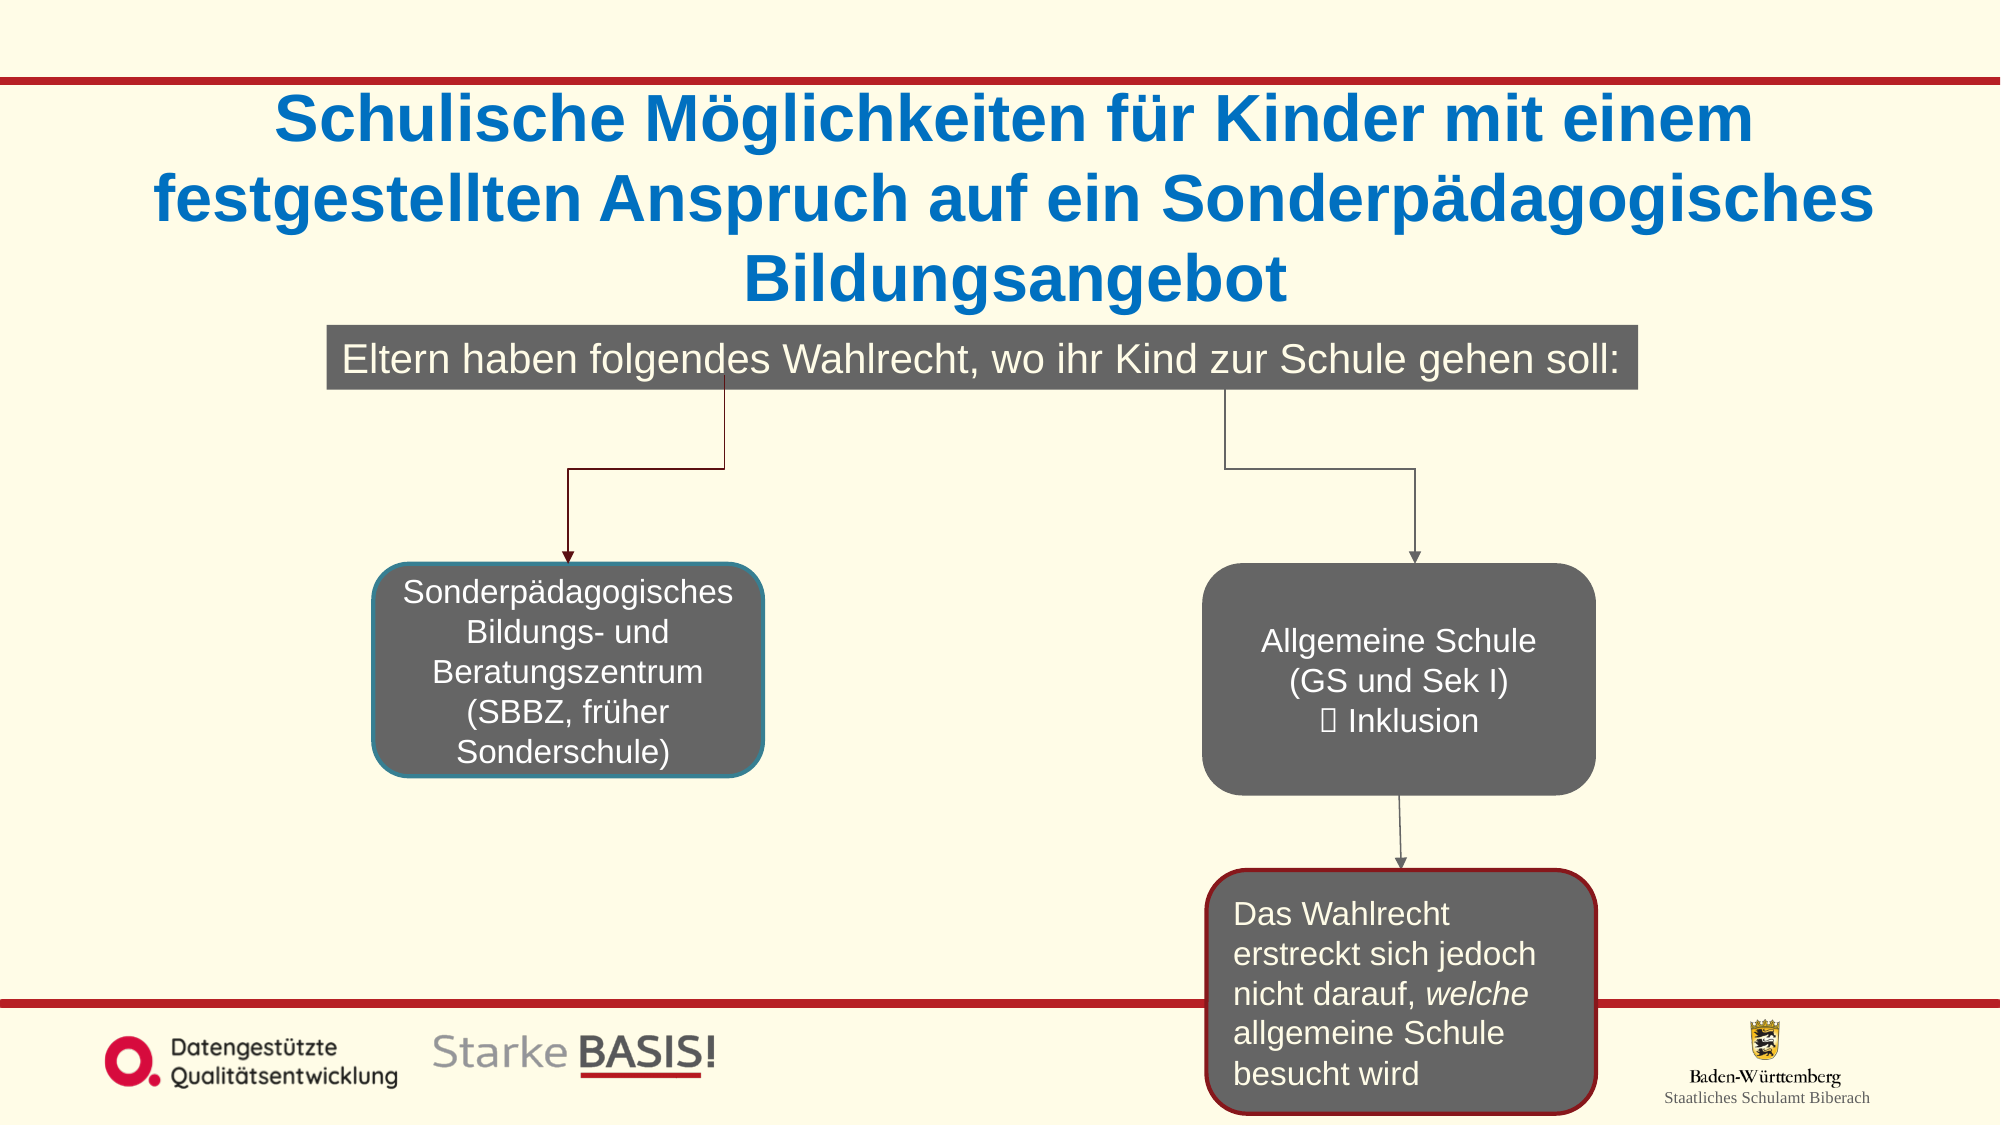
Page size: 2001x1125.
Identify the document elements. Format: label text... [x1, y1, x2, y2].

picture [432, 1018, 715, 1094]
text_box Das Wahlrecht erstreckt sich jedoch nicht darauf, welche allgemeine Schule besucht wird [1204, 867, 1599, 1116]
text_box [551, 390, 742, 548]
text_box Allgemeine Schule (GS und Sek I)  Inklusion [1204, 565, 1594, 794]
text_box Sonderpädagogisches Bildungs- und Beratungszentrum (SBBZ, früher Sonderschule) [373, 563, 763, 777]
picture [1599, 999, 2000, 1008]
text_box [1398, 793, 1402, 871]
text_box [1224, 373, 1416, 564]
picture [1689, 1018, 1841, 1088]
title Schulische Möglichkeiten für Kinder mit einem festgestellten Anspruch auf ein Sonderpädagogisches Bildungsangebot [125, 108, 1905, 315]
text_box Eltern haben folgendes Wahlrecht, wo ihr Kind zur Schule gehen soll: [326, 324, 1639, 390]
picture [99, 1031, 403, 1094]
picture [0, 999, 1204, 1008]
